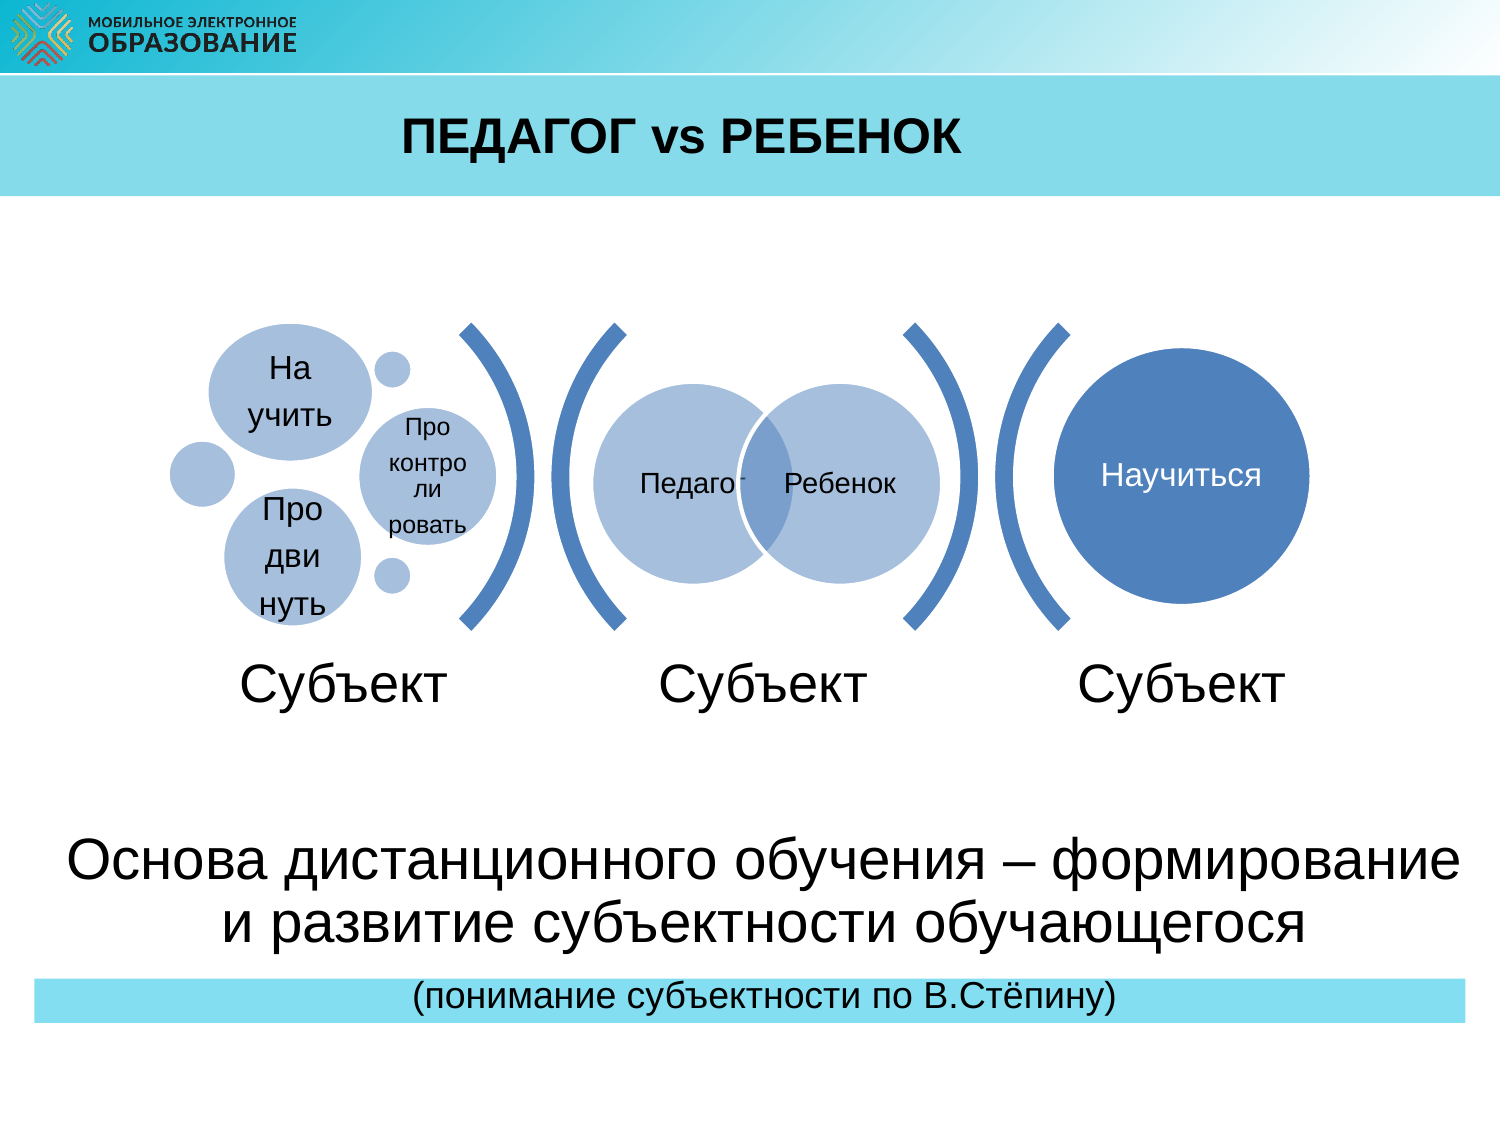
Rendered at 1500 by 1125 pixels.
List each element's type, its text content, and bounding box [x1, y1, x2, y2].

text_box [34, 978, 49, 1023]
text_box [63, 253, 1466, 731]
list Основа дистанционного обучения – формирование и развитие субъектности обучающегося (понимание субъектности по В.Стёпину) [49, 821, 1481, 1100]
picture [11, 3, 296, 66]
title ПЕДАГОГ vs РЕБЕНОК [0, 78, 1364, 197]
